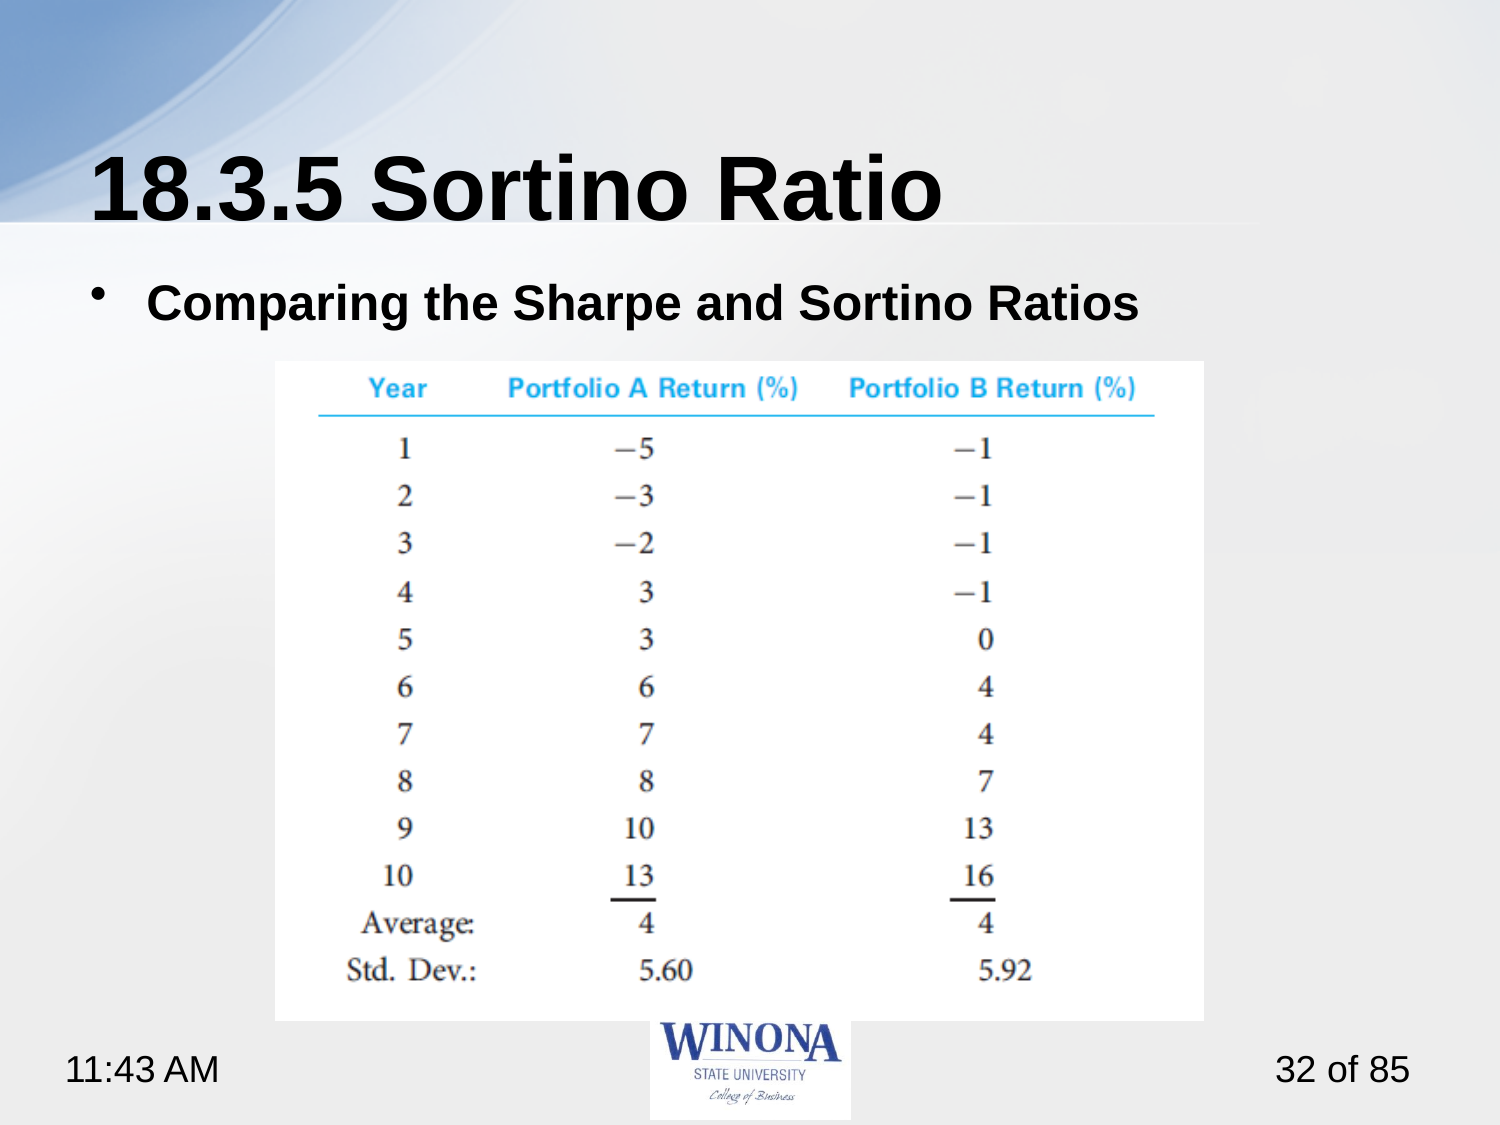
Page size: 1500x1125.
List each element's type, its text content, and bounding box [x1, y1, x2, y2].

list Comparing the Sharpe and Sortino Ratios [75, 262, 1426, 1005]
title 18.3.5 Sortino Ratio [75, 58, 1425, 247]
picture [0, 0, 1500, 1125]
